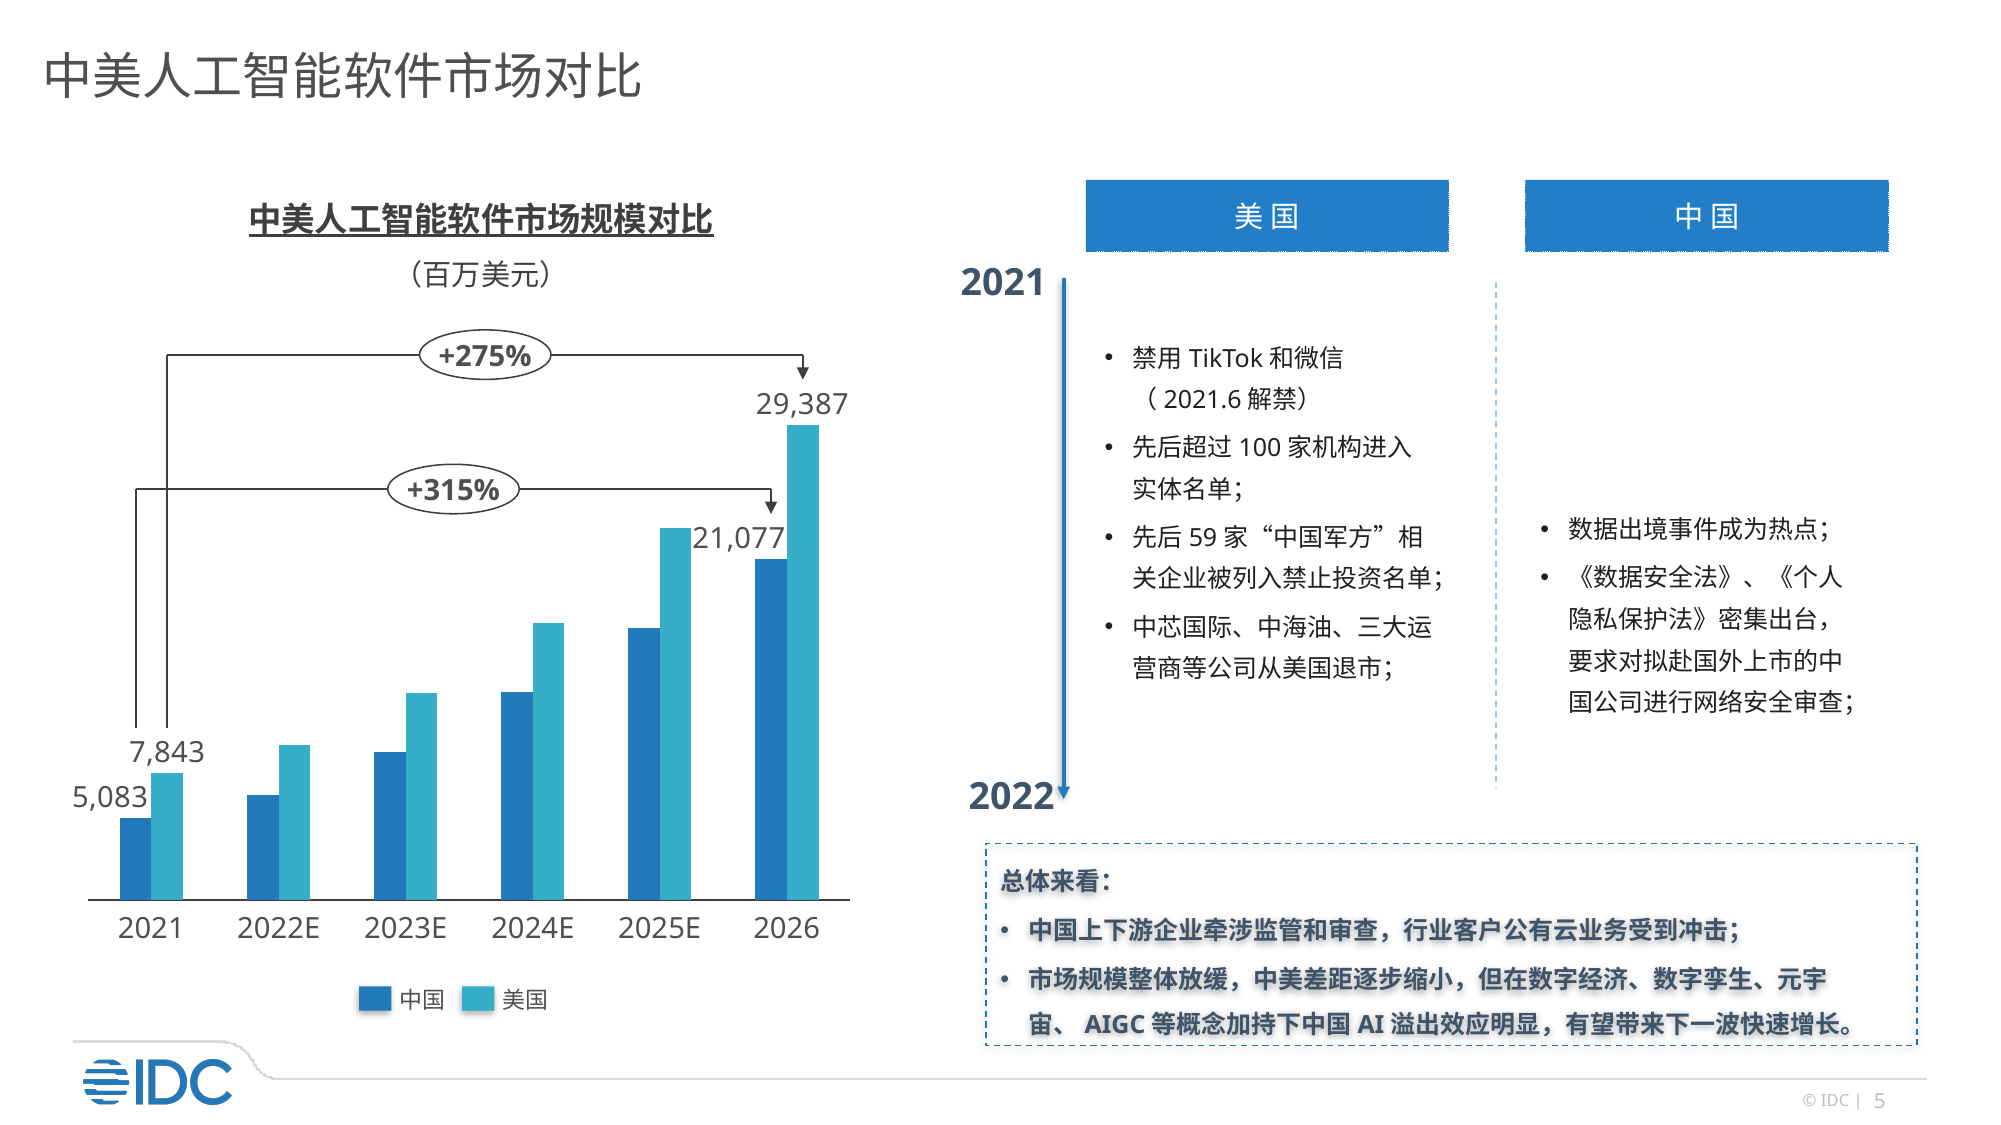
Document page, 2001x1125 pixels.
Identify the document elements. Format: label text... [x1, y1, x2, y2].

text_box 2021 [117, 921, 186, 945]
chart [65, 381, 865, 914]
text_box 2023E [363, 921, 449, 945]
text_box 2022E [236, 921, 322, 945]
text_box 中美人工智能软件市场规模对比 （百万美元） [0, 171, 963, 299]
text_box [867, 179, 1918, 1046]
picture [73, 1040, 1927, 1105]
title 中美人工智能软件市场对比 [42, 0, 1818, 153]
text_box 2025E [617, 921, 703, 945]
text_box [461, 986, 495, 1011]
text_box 2026 [752, 921, 822, 945]
text_box 2024E [490, 921, 576, 945]
text_box 美国 [502, 985, 549, 1014]
text_box +275% [419, 329, 551, 354]
text_box +275% [424, 364, 547, 380]
text_box 中国 [399, 985, 446, 1014]
text_box [358, 986, 392, 1011]
